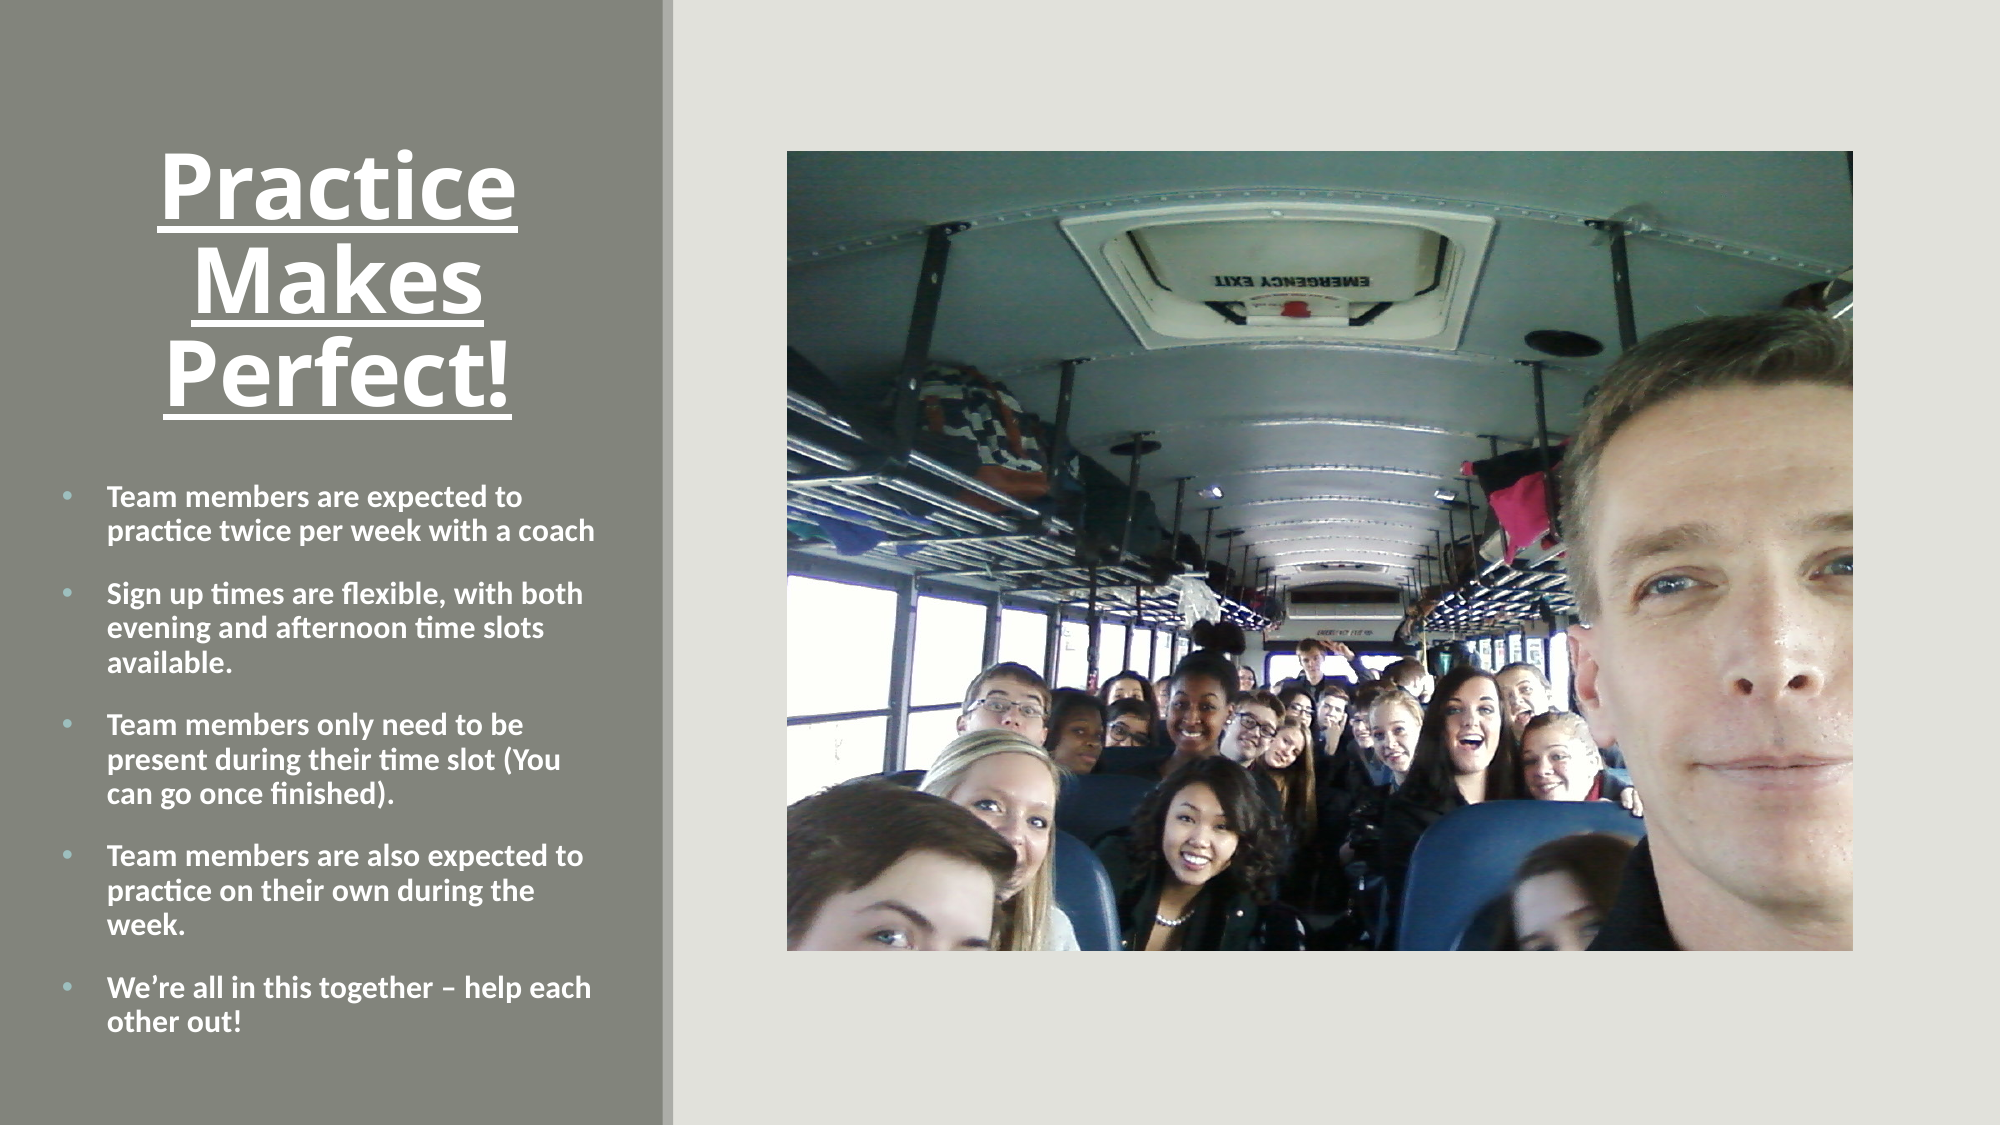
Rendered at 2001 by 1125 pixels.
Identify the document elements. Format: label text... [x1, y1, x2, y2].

title Practice Makes Perfect! [75, 97, 600, 472]
list Team members are expected to practice twice per week with a coach Sign up times are flexible, with both evening and afternoon time slots available. Team members only need to be present during their time slot (You can go once finished). Team members are also expected to practice on their own during the week. We’re all in this together – help each other out! [46, 472, 615, 1082]
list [786, 151, 1854, 952]
